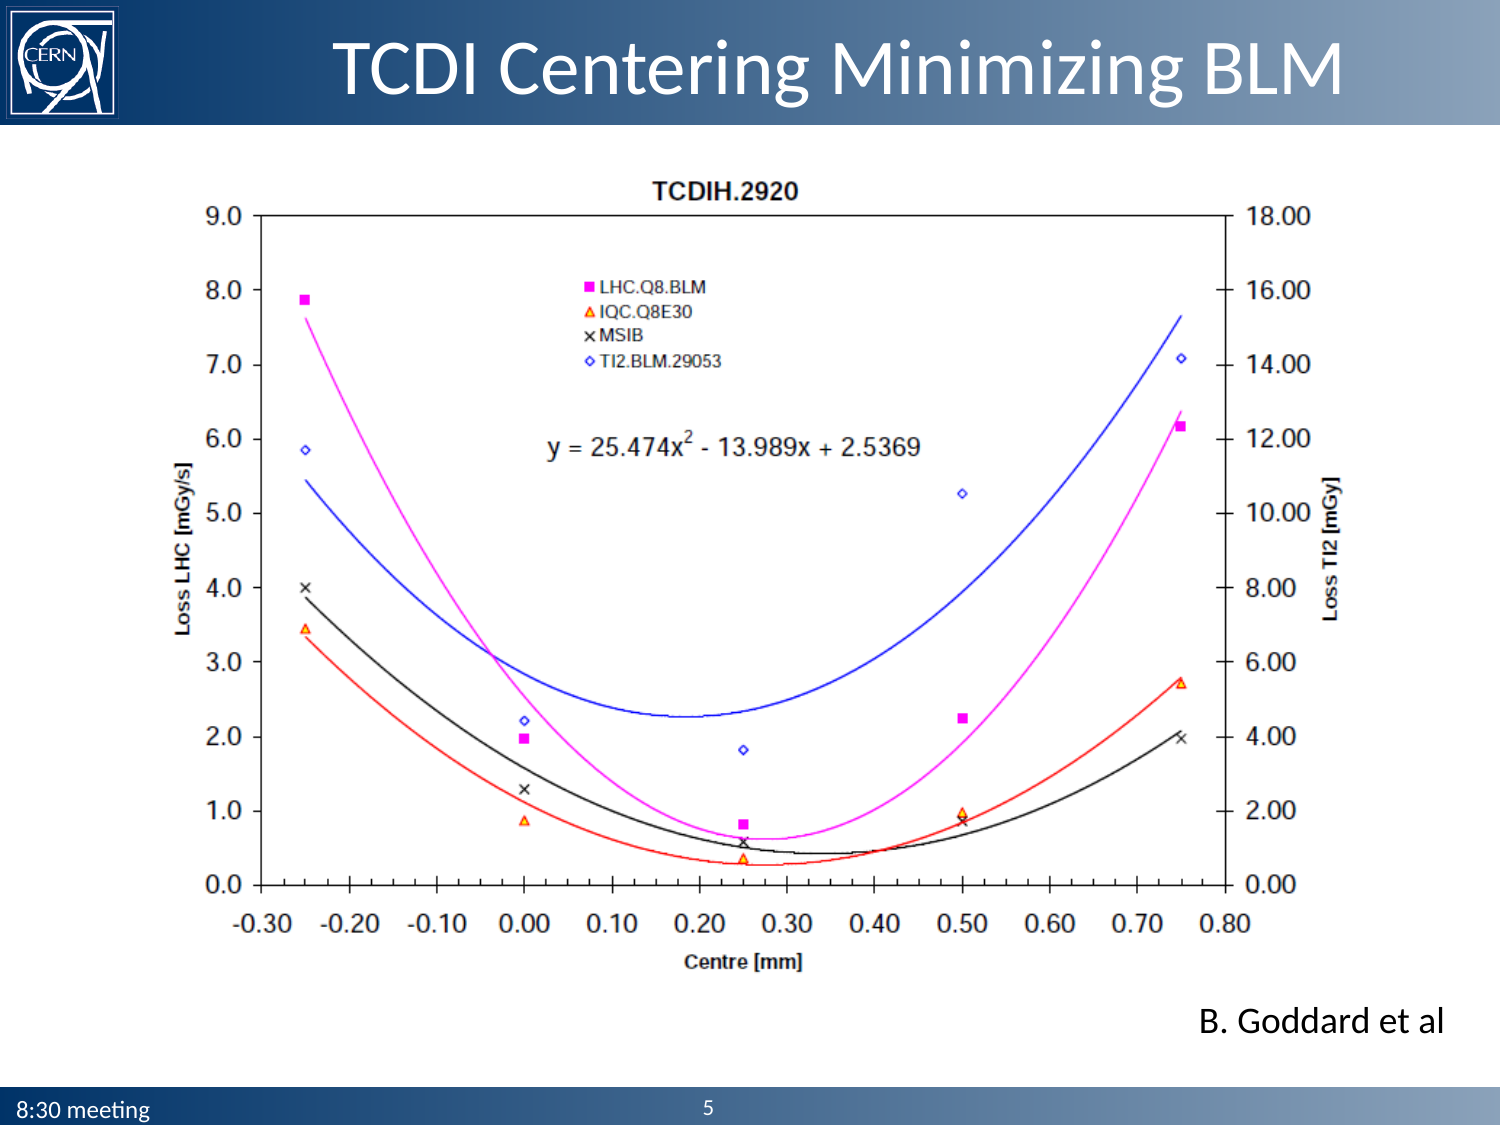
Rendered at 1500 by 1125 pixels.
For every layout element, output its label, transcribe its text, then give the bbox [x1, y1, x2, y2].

slide_number 5 [687, 1089, 876, 1125]
picture [6, 6, 119, 119]
footer 8:30 meeting [0, 1093, 597, 1125]
text_box B. Goddard et al [1184, 989, 1461, 1049]
picture [126, 140, 1427, 1020]
title TCDI Centering Minimizing BLM [124, 0, 1363, 126]
